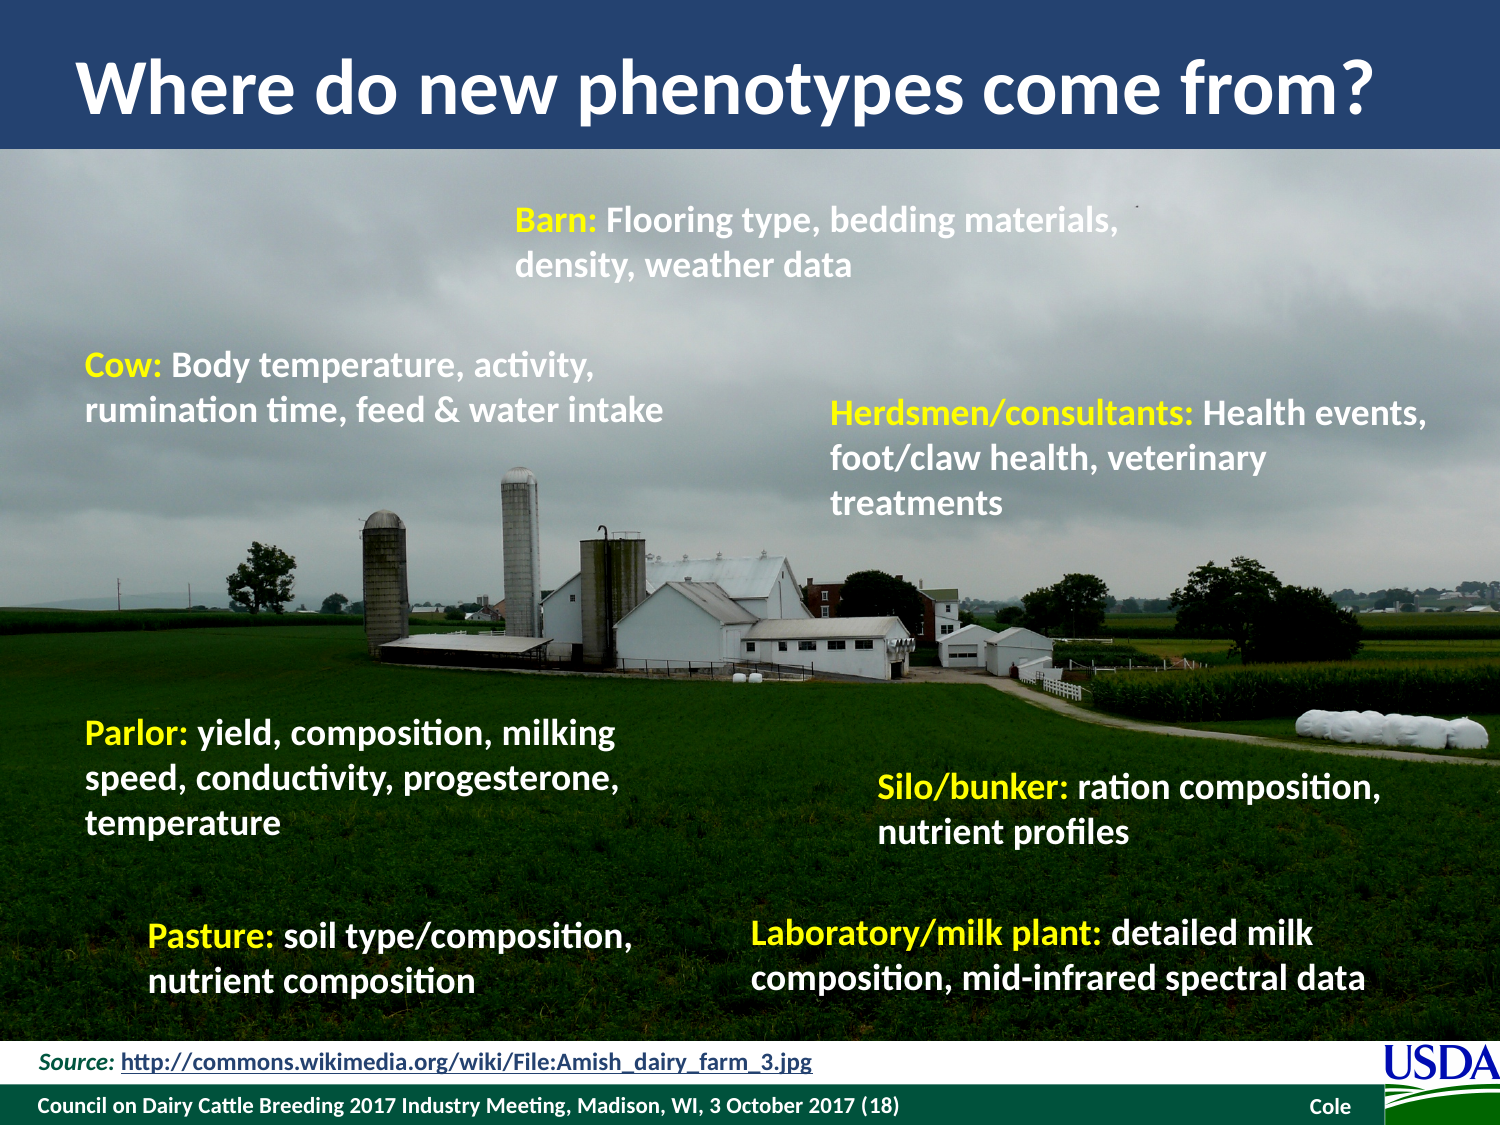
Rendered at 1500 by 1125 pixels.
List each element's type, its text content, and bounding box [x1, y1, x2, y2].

picture [1384, 1044, 1500, 1125]
text_box Source: http://commons.wikimedia.org/wiki/File:Amish_dairy_farm_3.jpg [24, 1049, 1177, 1084]
picture [0, 149, 1500, 1041]
title Where do new phenotypes come from? [75, 29, 1425, 135]
